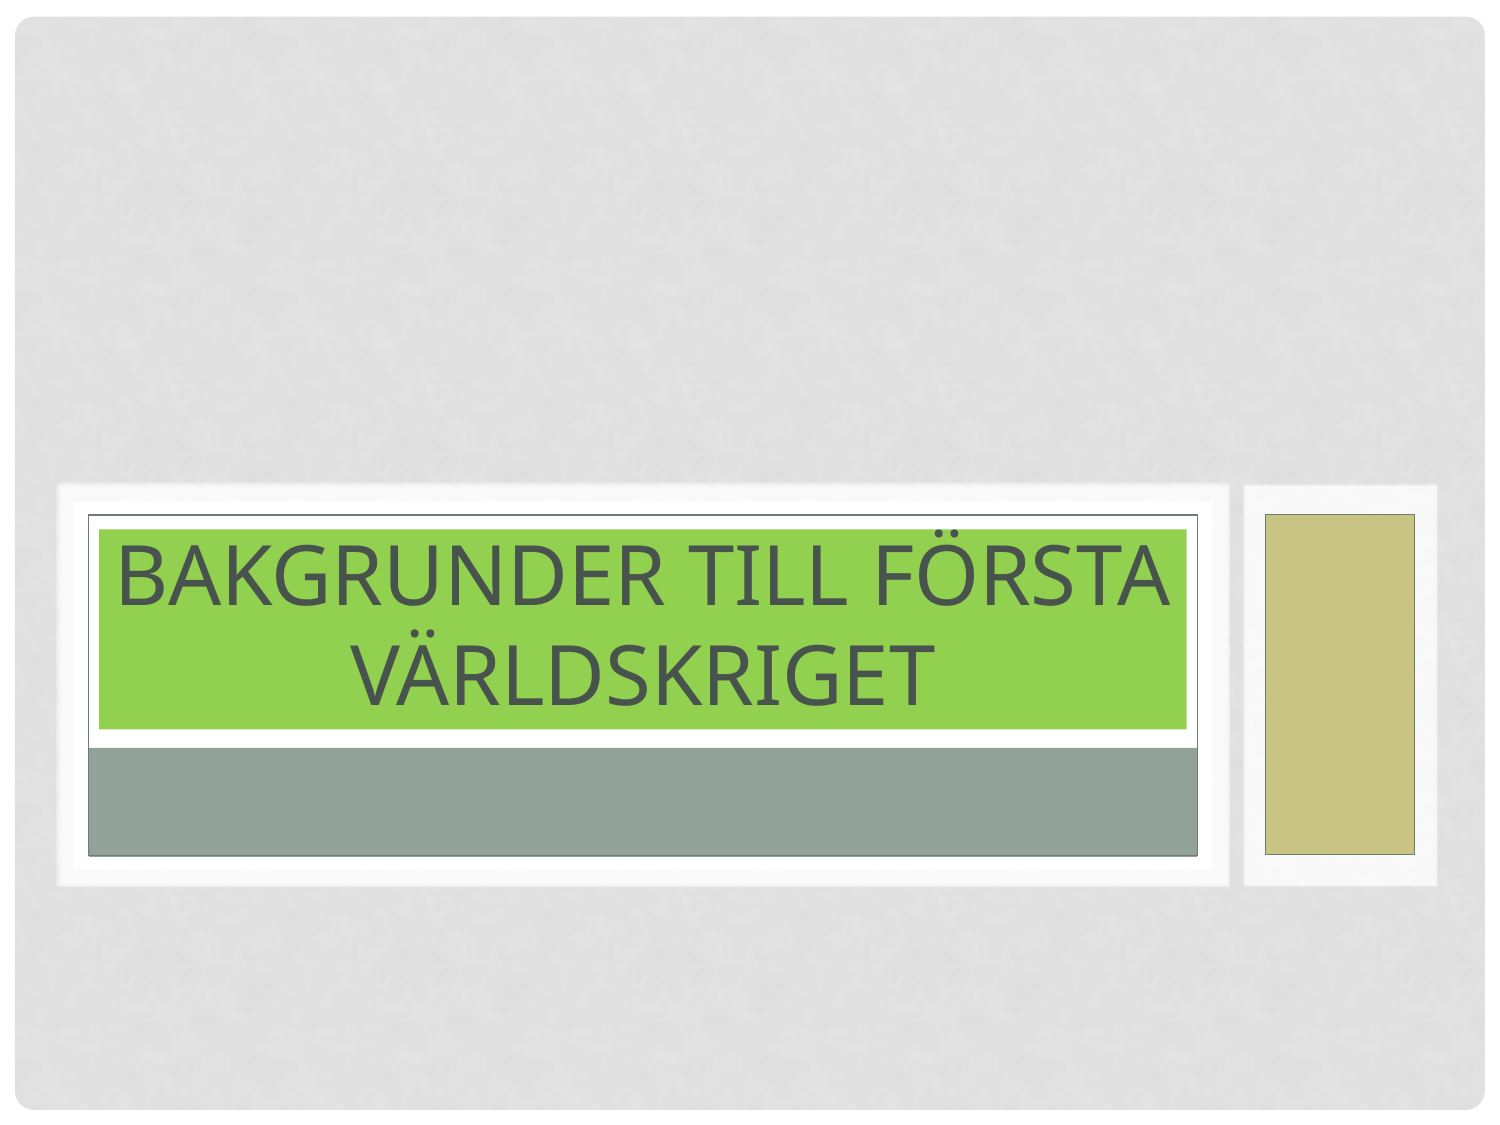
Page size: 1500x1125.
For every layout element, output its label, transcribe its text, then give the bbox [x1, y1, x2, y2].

title Bakgrunder till första världskriget [99, 529, 1187, 730]
